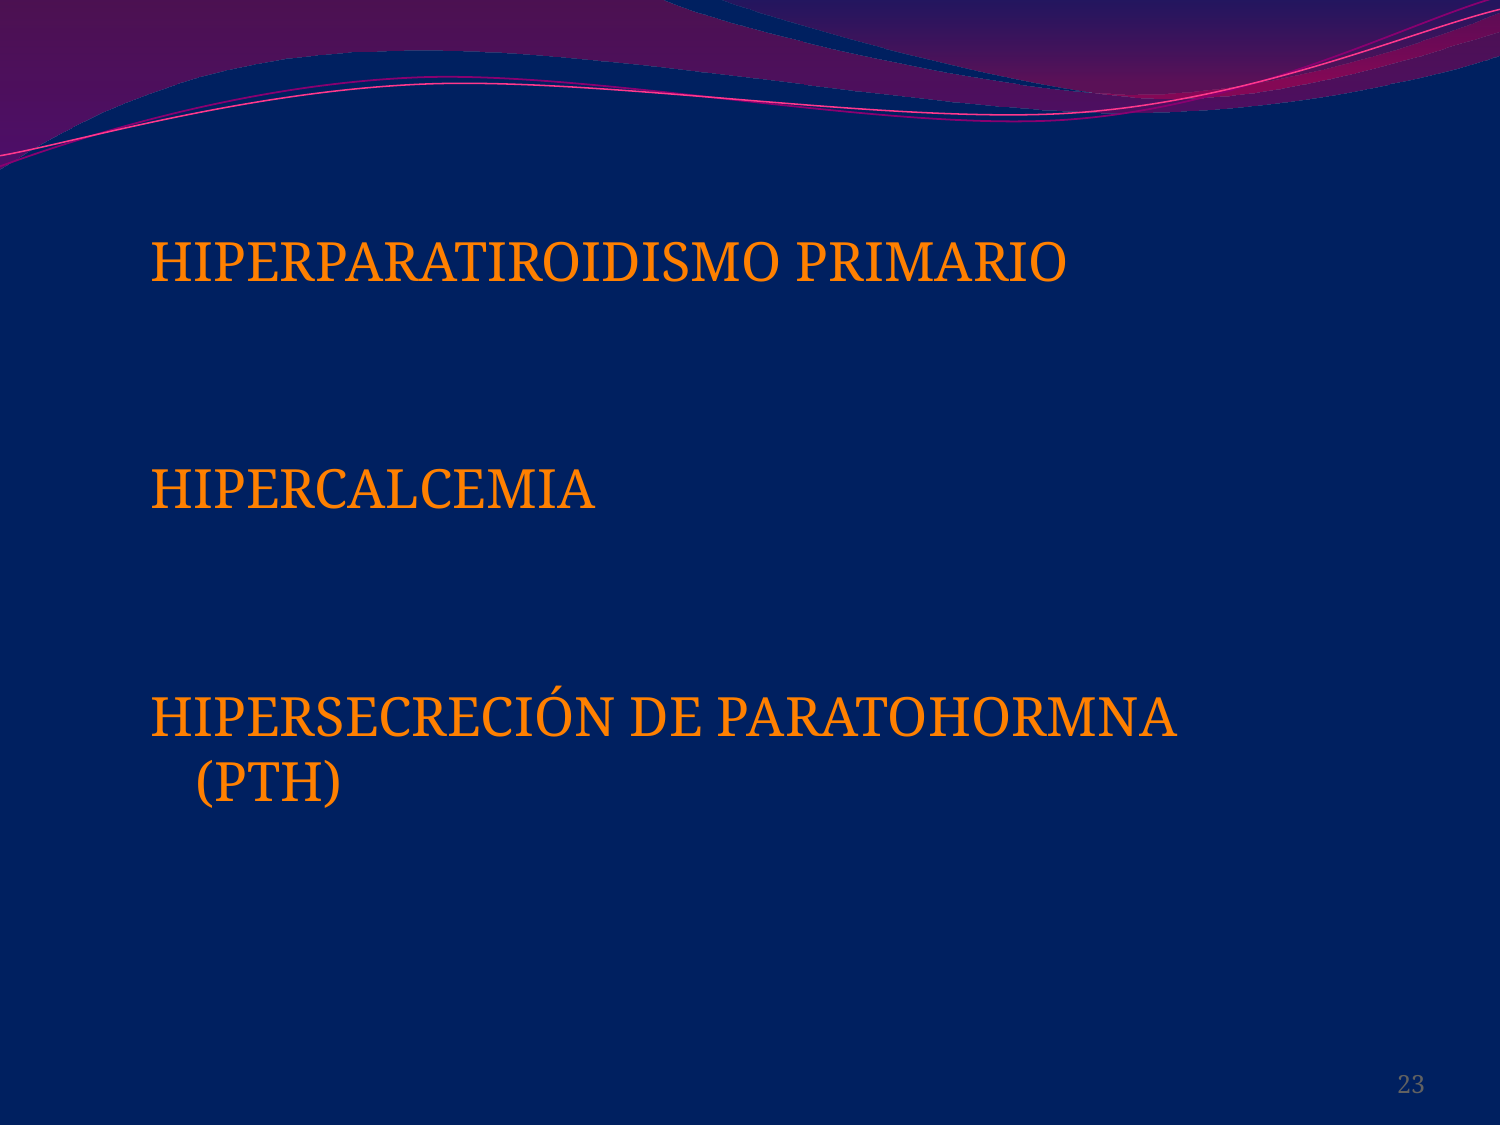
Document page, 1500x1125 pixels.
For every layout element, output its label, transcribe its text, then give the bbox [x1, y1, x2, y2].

list HIPERPARATIROIDISMO PRIMARIO HIPERCALCEMIA HIPERSECRECIÓN DE PARATOHORMNA (PTH) [135, 219, 1350, 1038]
slide_number 23 [1299, 1042, 1425, 1103]
